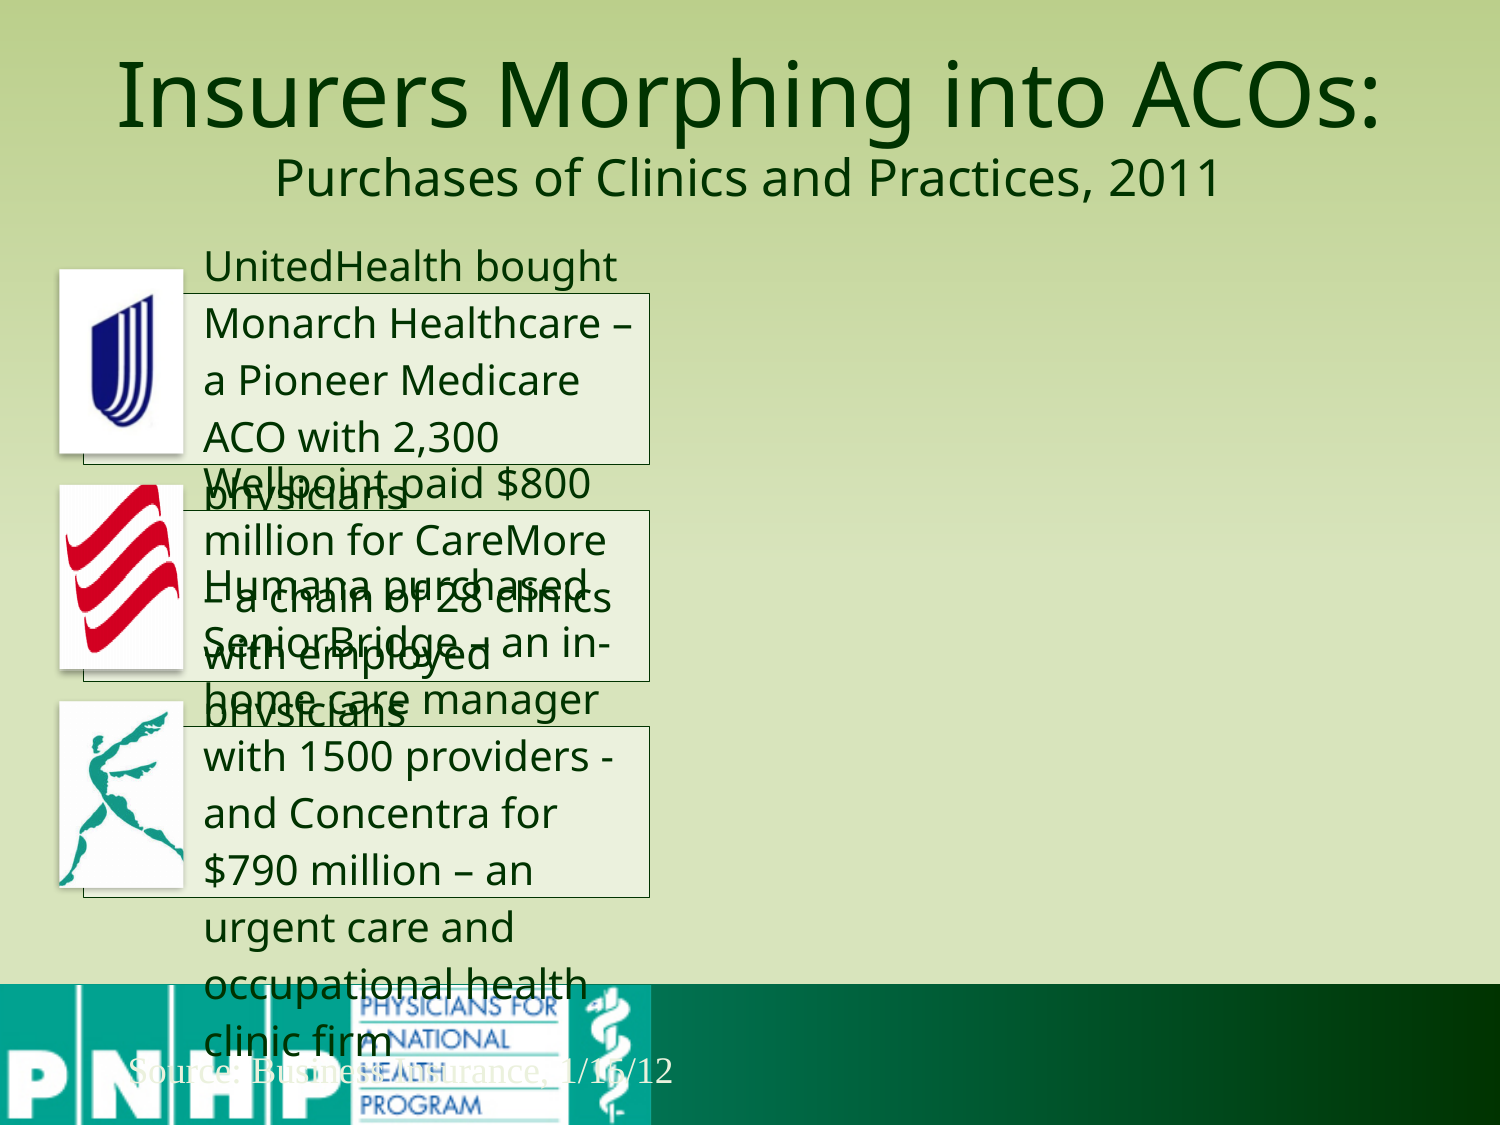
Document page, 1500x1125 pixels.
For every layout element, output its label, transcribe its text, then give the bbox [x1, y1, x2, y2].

picture [209, 985, 222, 996]
picture [361, 1036, 372, 1043]
picture [375, 985, 388, 996]
title Insurers Morphing into ACOs: Purchases of Clinics and Practices, 2011 [58, 28, 1441, 216]
chart [1166, 984, 1171, 1125]
picture [0, 985, 652, 1125]
picture [301, 985, 314, 996]
picture [275, 985, 287, 996]
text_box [59, 228, 1459, 938]
text_box Source: Business Insurance, 1/15/12 [113, 1043, 688, 1099]
picture [426, 988, 436, 996]
picture [375, 1036, 386, 1043]
picture [251, 1036, 263, 1043]
picture [325, 988, 335, 996]
picture [520, 988, 530, 996]
